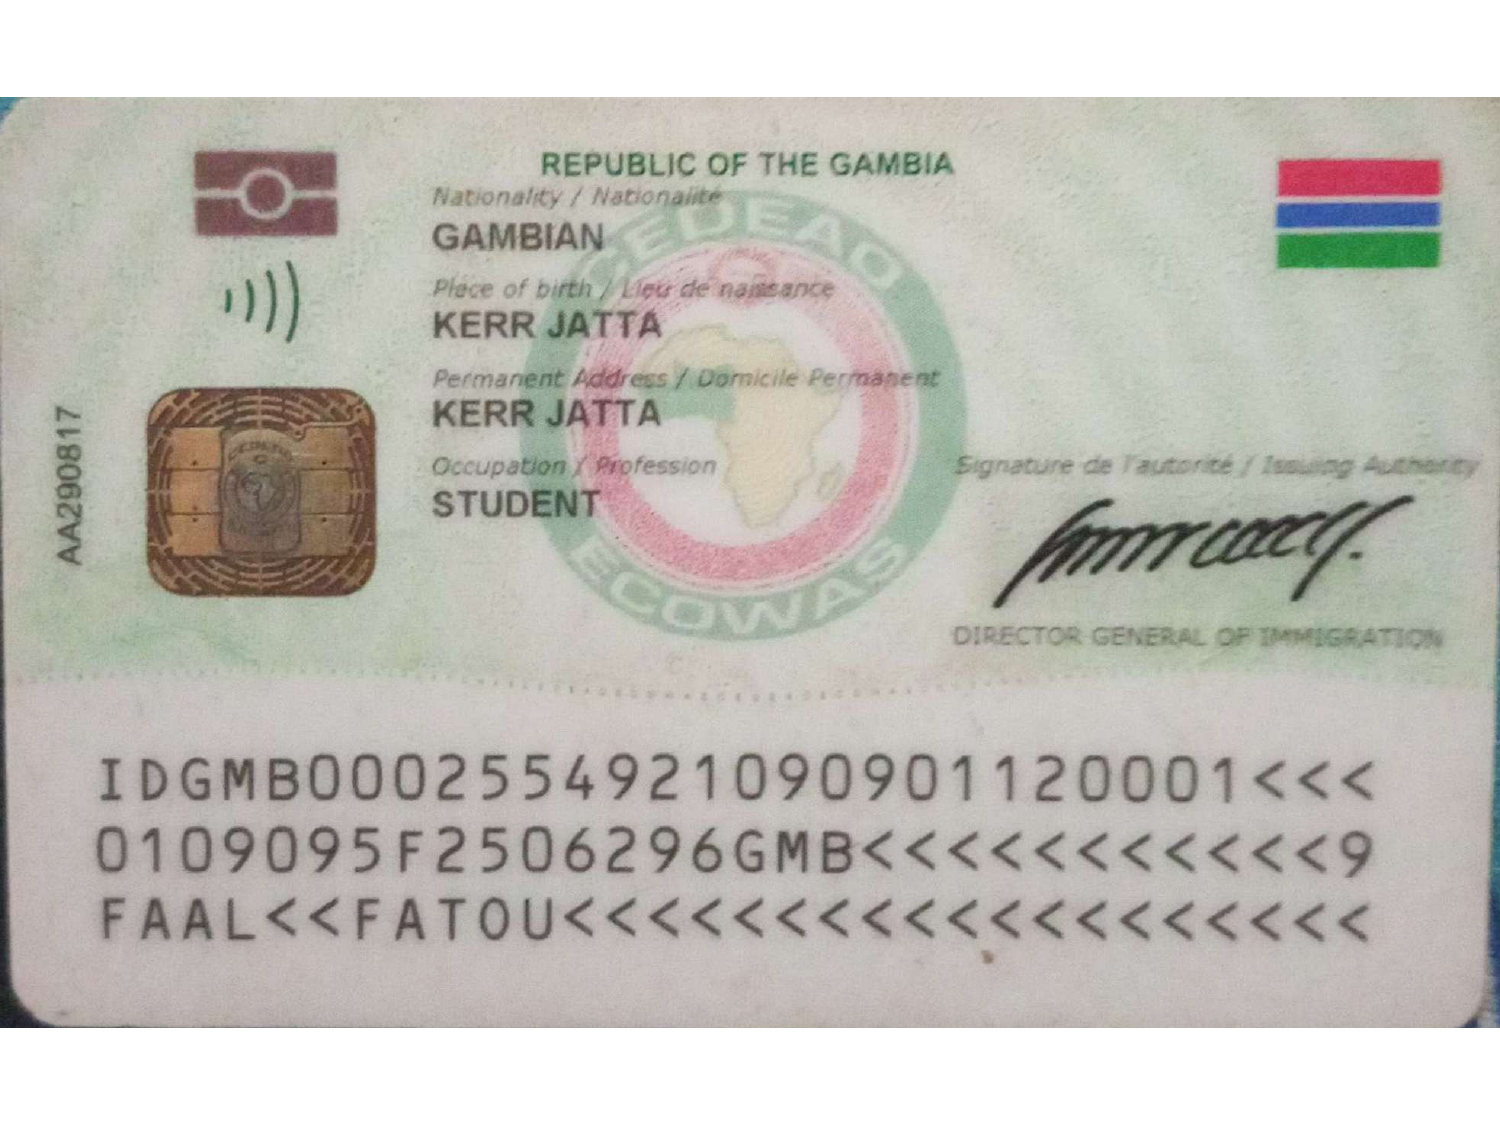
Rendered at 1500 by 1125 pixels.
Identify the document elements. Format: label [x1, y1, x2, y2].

picture [0, 97, 1500, 1028]
